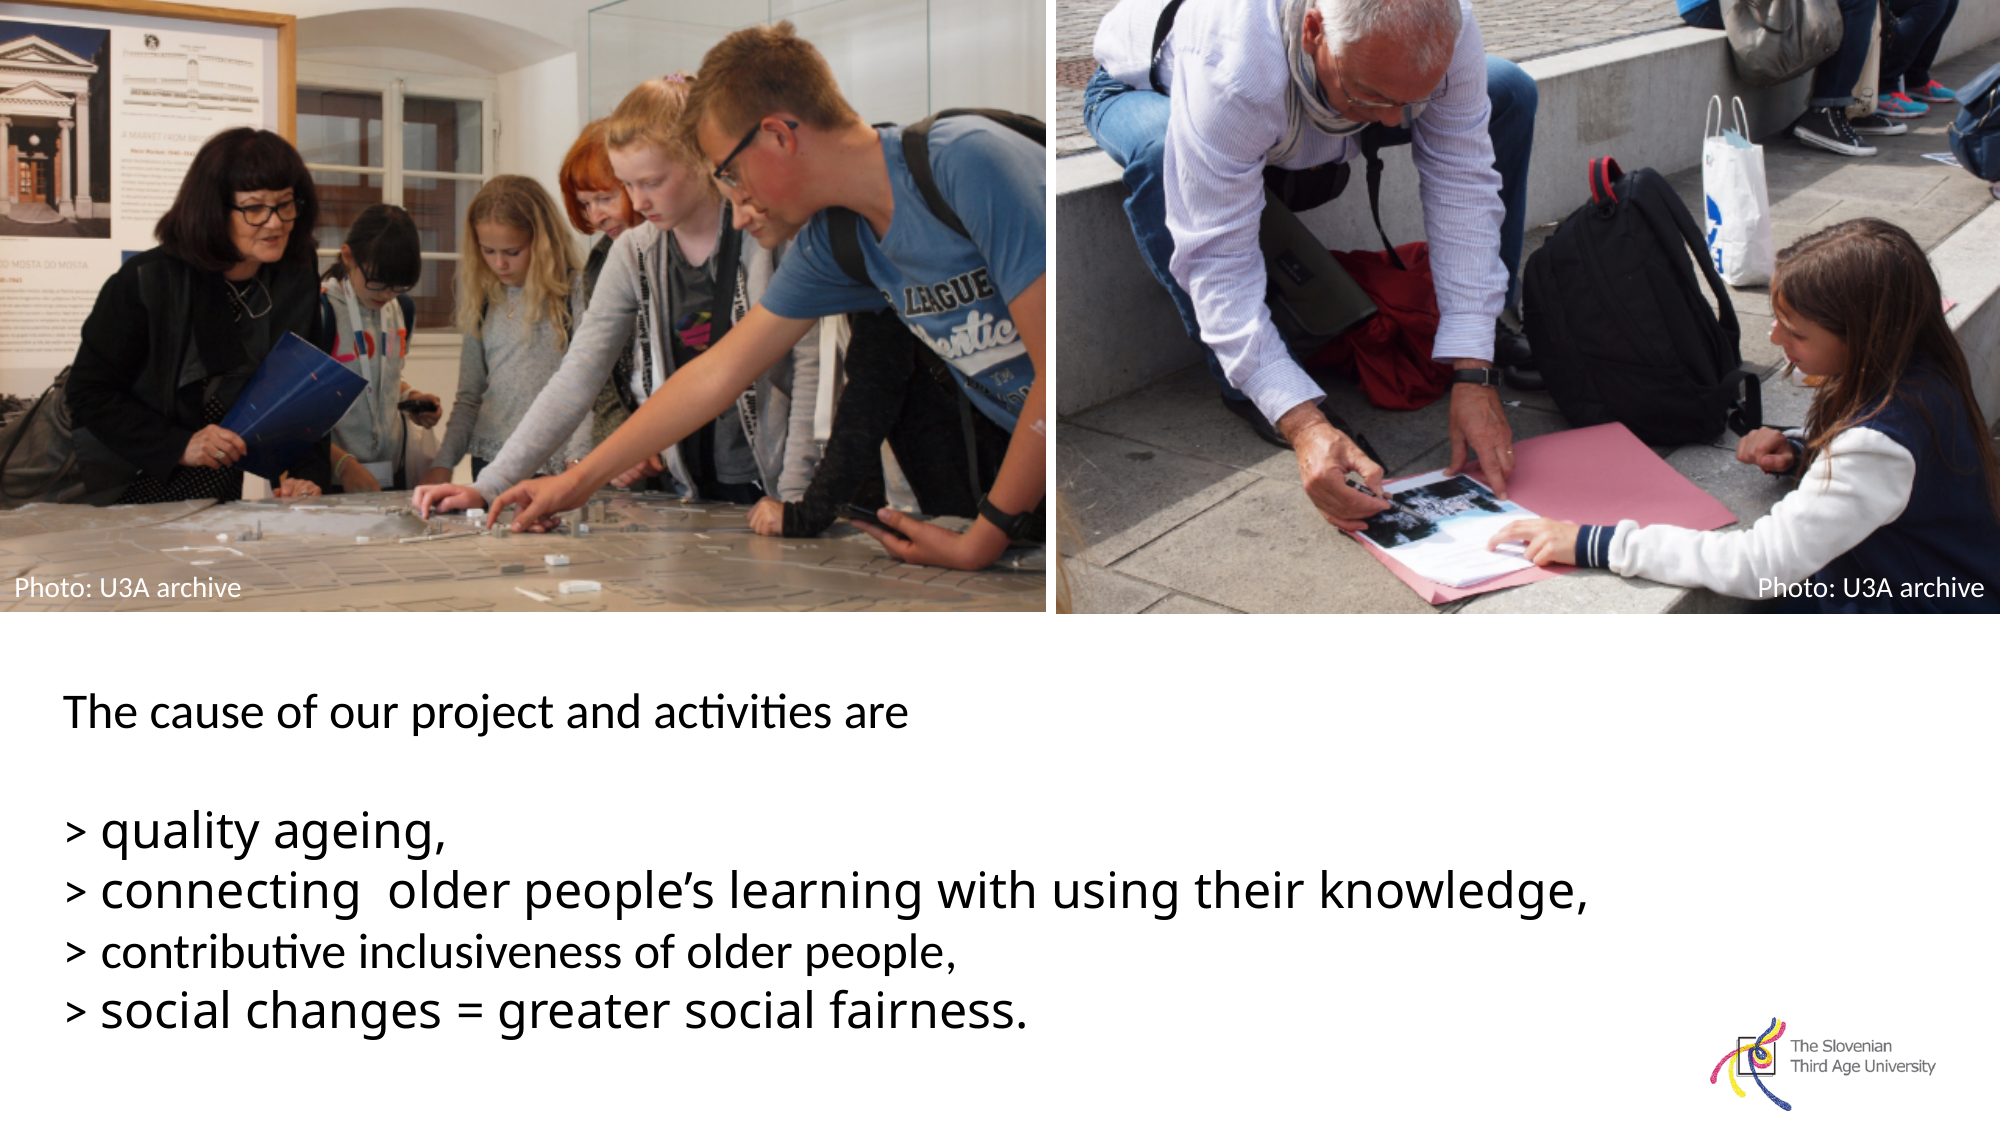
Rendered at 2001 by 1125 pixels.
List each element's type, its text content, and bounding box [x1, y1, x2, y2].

picture [0, 0, 1046, 612]
picture [1710, 1017, 2000, 1111]
text_box The cause of our project and activities are > quality ageing, > connecting older people’s learning with using their knowledge, > contributive inclusiveness of older people, > social changes = greater social fairness. [48, 671, 1932, 1047]
picture [1056, 0, 2000, 615]
